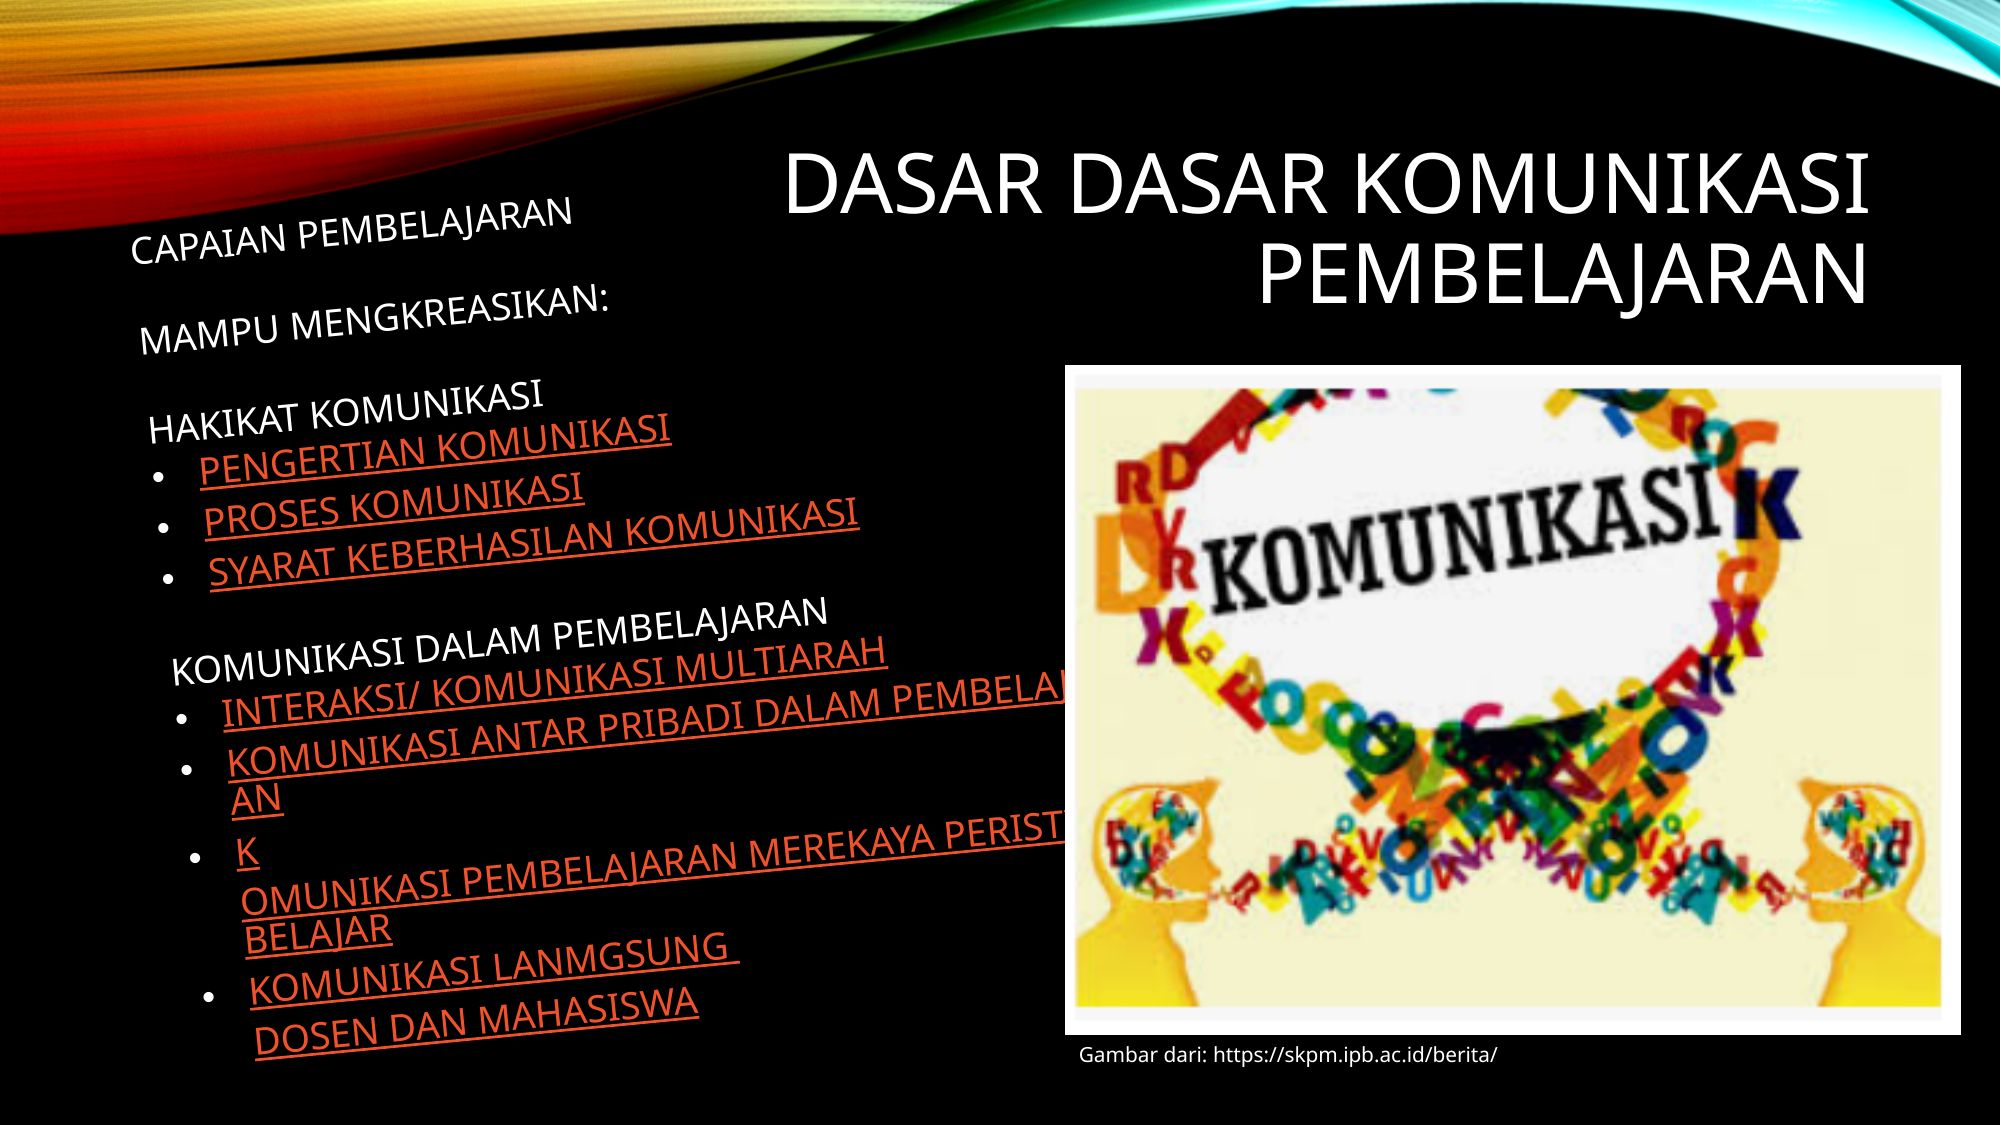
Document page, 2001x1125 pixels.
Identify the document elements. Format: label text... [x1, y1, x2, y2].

text_box CAPAIAN PEMBELAJARAN MAMPU MENGKREASIKAN: HAKIKAT KOMUNIKASI PENGERTIAN KOMUNIKASI PROSES KOMUNIKASI SYARAT KEBERHASILAN KOMUNIKASI KOMUNIKASI DALAM PEMBELAJARAN INTERAKSI/ KOMUNIKASI MULTIARAH KOMUNIKASI ANTAR PRIBADI DALAM PEMBELAJARAN KOMUNIKASI PEMBELAJARAN MEREKAYA PERISTIWA BELAJAR KOMUNIKASI LANMGSUNG DOSEN DAN MAHASISWA [112, 127, 1122, 1008]
text_box Gambar dari: https://skpm.ipb.ac.id/berita/ [1064, 1034, 1513, 1075]
title DASAR DASAR KOMUNIKASI PEMBELAJARAN [474, 125, 1888, 338]
picture [0, 0, 2000, 237]
picture [1065, 365, 1961, 1035]
